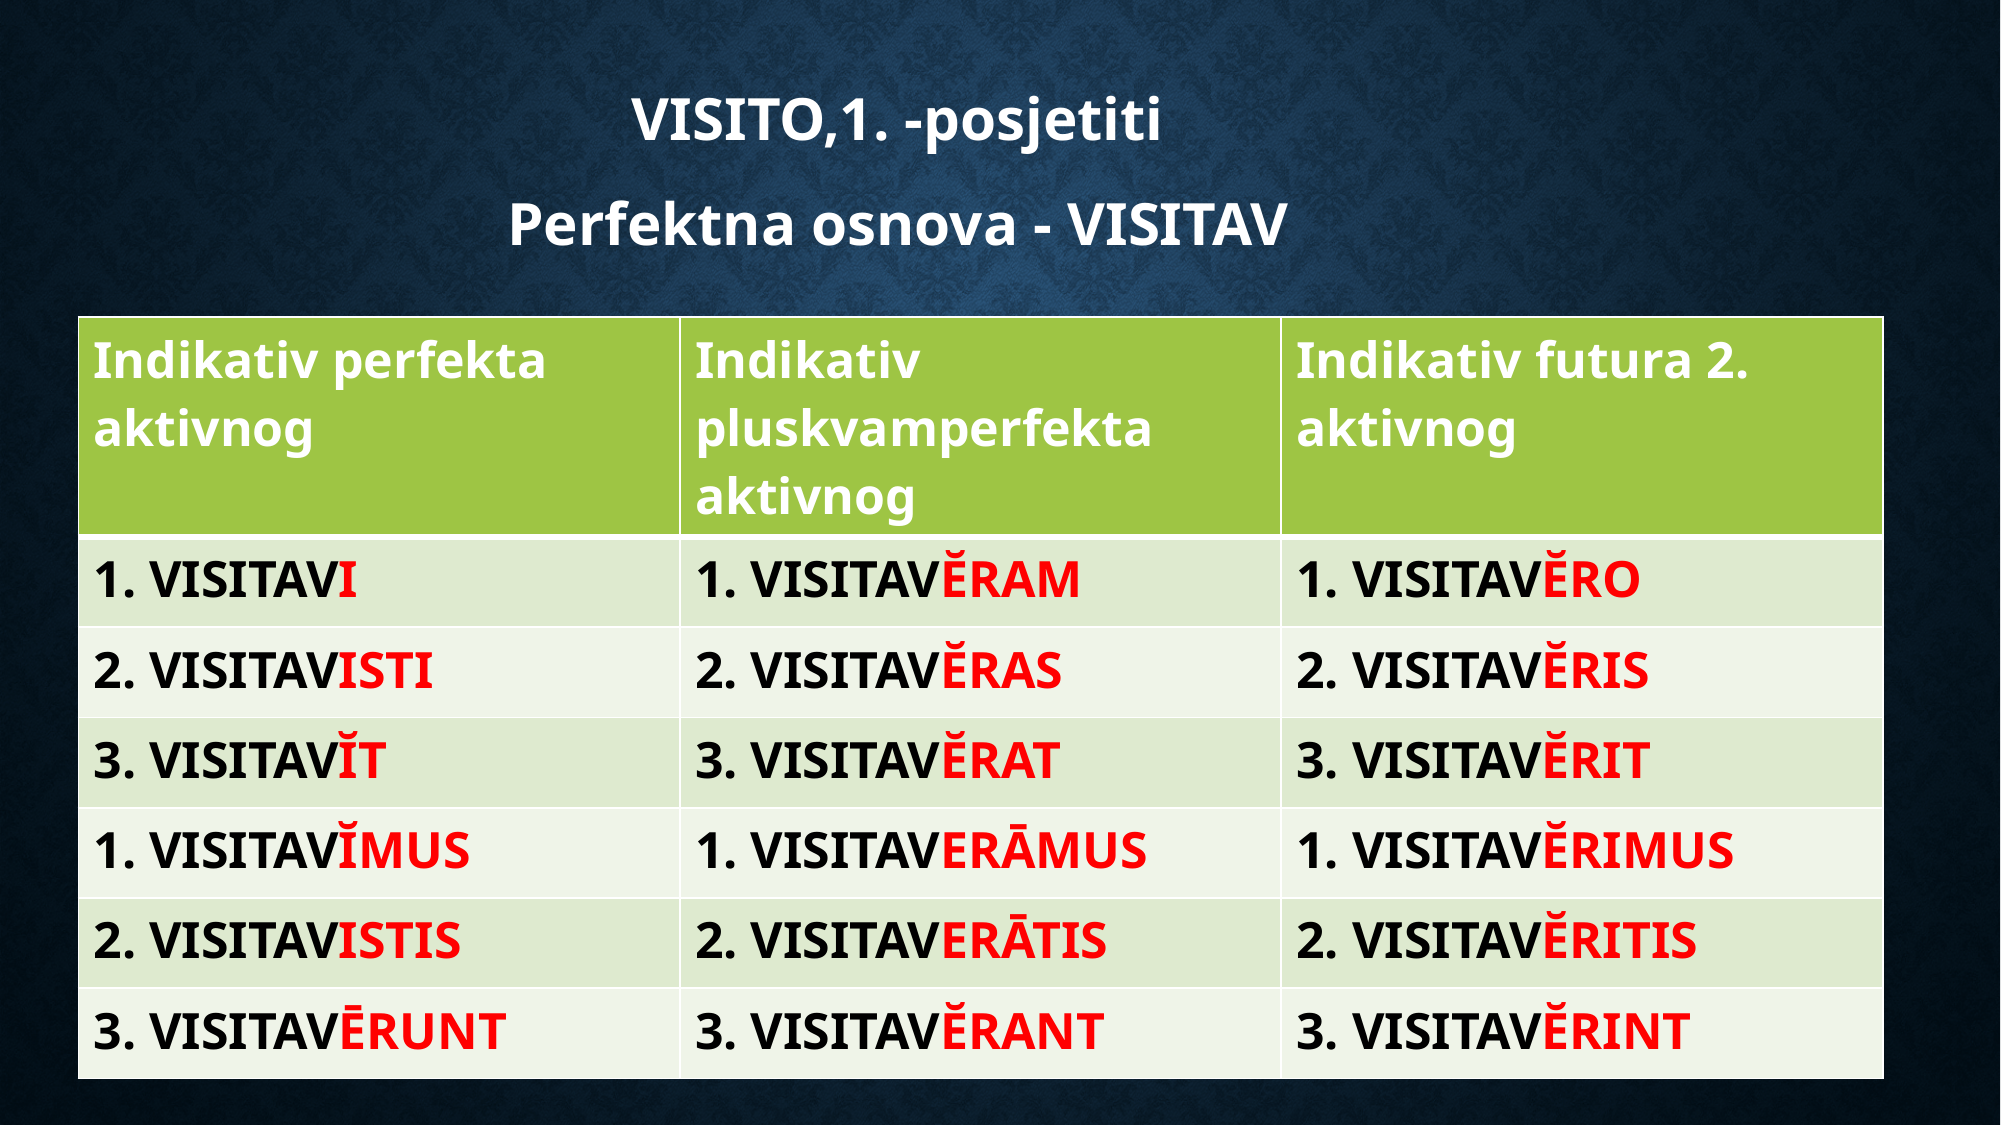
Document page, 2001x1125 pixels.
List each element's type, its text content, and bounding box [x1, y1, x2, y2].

table_cell 1. VISITAVĔRAM [681, 540, 1280, 626]
table_cell 1. VISITAVERĀMUS [681, 809, 1280, 897]
table_cell 2. VISITAVĔRITIS [1282, 899, 1882, 987]
table_cell 3. VISITAVĔRINT [1282, 989, 1882, 1078]
table_header Indikativ futura 2. aktivnog [1282, 318, 1882, 534]
table_cell 1. VISITAVĔRO [1282, 540, 1882, 626]
table_cell 3. VISITAVĒRUNT [79, 989, 679, 1078]
table_cell 3. VISITAVĬT [79, 718, 679, 807]
table_header Indikativ perfekta aktivnog [79, 318, 679, 534]
table_cell 1. VISITAVĔRIMUS [1282, 809, 1882, 897]
table_cell 3. VISITAVĔRAT [681, 718, 1280, 807]
table_cell 2. VISITAVERĀTIS [681, 899, 1280, 987]
table_cell 2. VISITAVĔRAS [681, 628, 1280, 717]
table_cell 2. VISITAVISTI [79, 628, 679, 717]
table_cell 1. VISITAVĬMUS [79, 809, 679, 897]
table_header Indikativ pluskvamperfekta aktivnog [681, 318, 1280, 534]
table_cell 3. VISITAVĔRANT [681, 989, 1280, 1078]
table_cell 2. VISITAVĔRIS [1282, 628, 1882, 717]
table_cell 3. VISITAVĔRIT [1282, 718, 1882, 807]
list VISITO,1. -posjetiti Perfektna osnova - VISITAV [69, 61, 1726, 269]
table_cell 2. VISITAVISTIS [79, 899, 679, 987]
table_cell 1. VISITAVI [79, 540, 679, 626]
